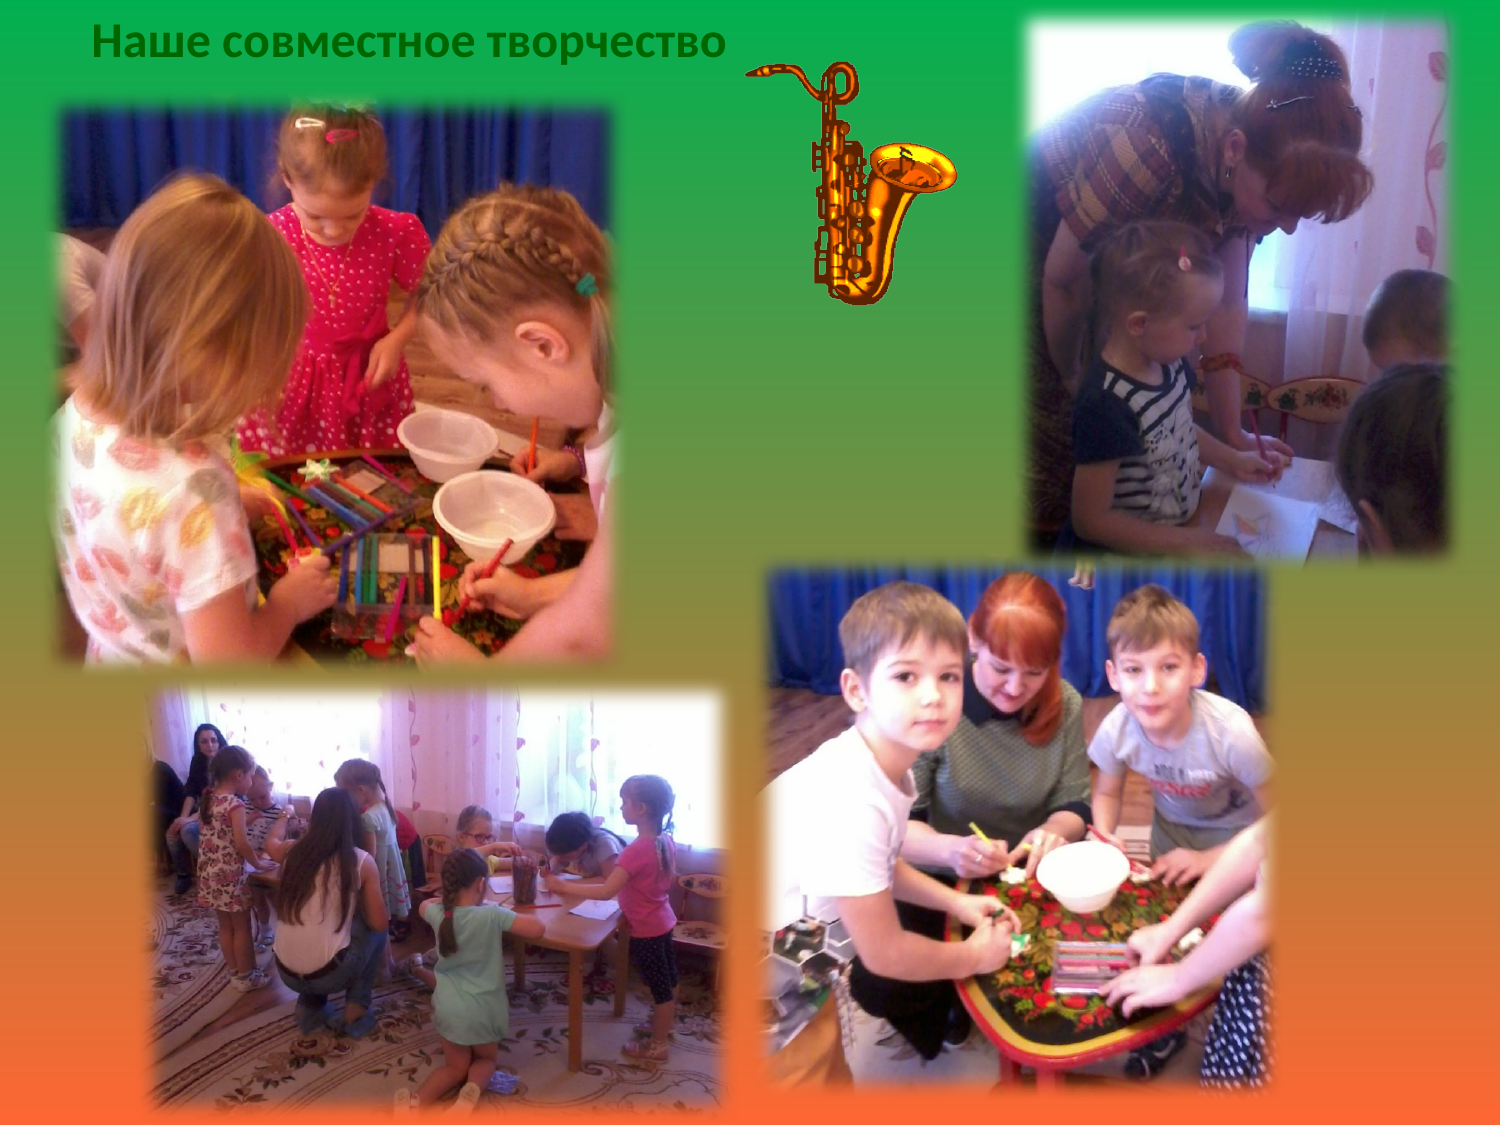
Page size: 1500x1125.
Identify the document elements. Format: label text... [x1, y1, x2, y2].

text_box Наше совместное творчество [76, 0, 904, 75]
picture [749, 1, 1467, 1102]
picture [40, 89, 739, 1125]
picture [726, 54, 979, 315]
